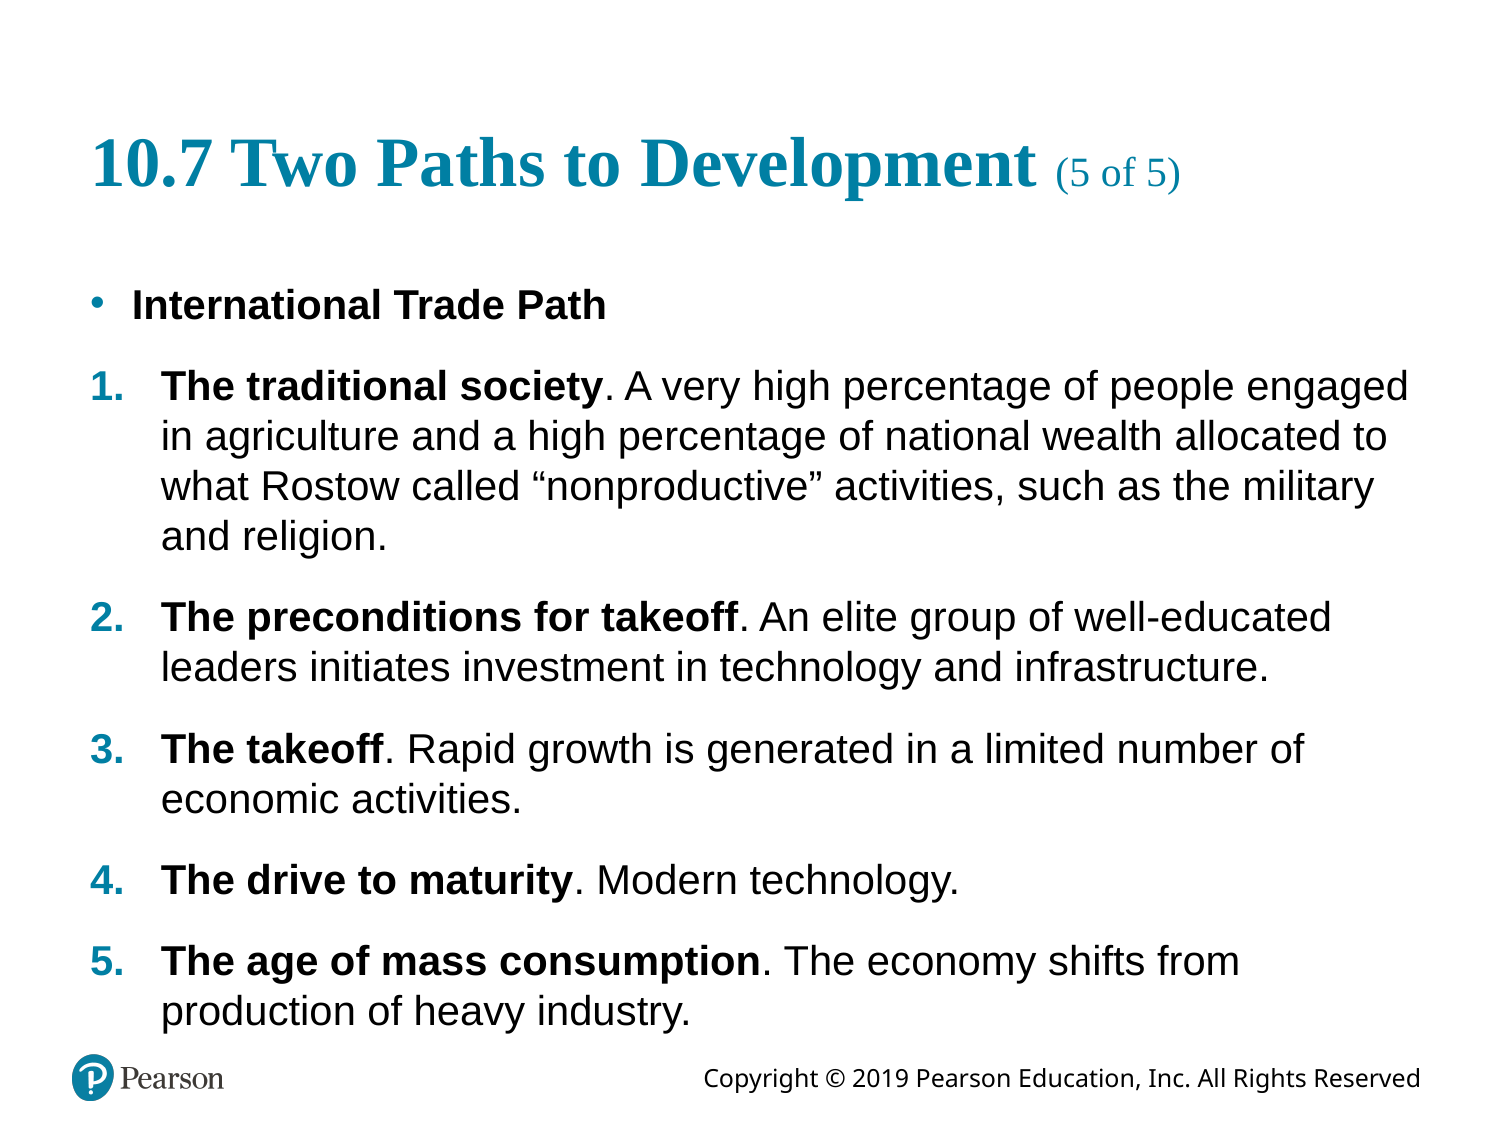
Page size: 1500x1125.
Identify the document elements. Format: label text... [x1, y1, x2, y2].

picture [98, 1054, 224, 1101]
title 10.7 Two Paths to Development (5 of 5) [75, 35, 1425, 216]
picture [80, 1063, 106, 1088]
list International Trade Path The traditional society. A very high percentage of people engaged in agriculture and a high percentage of national wealth allocated to what Rostow called “nonproductive” activities, such as the military and religion. The preconditions for takeoff. An elite group of well-educated leaders initiates investment in technology and infrastructure. The takeoff. Rapid growth is generated in a limited number of economic activities. The drive to maturity. Modern technology. The age of mass consumption. The economy shifts from production of heavy industry. [75, 262, 1425, 1042]
picture [72, 1054, 88, 1070]
picture [72, 1087, 83, 1101]
